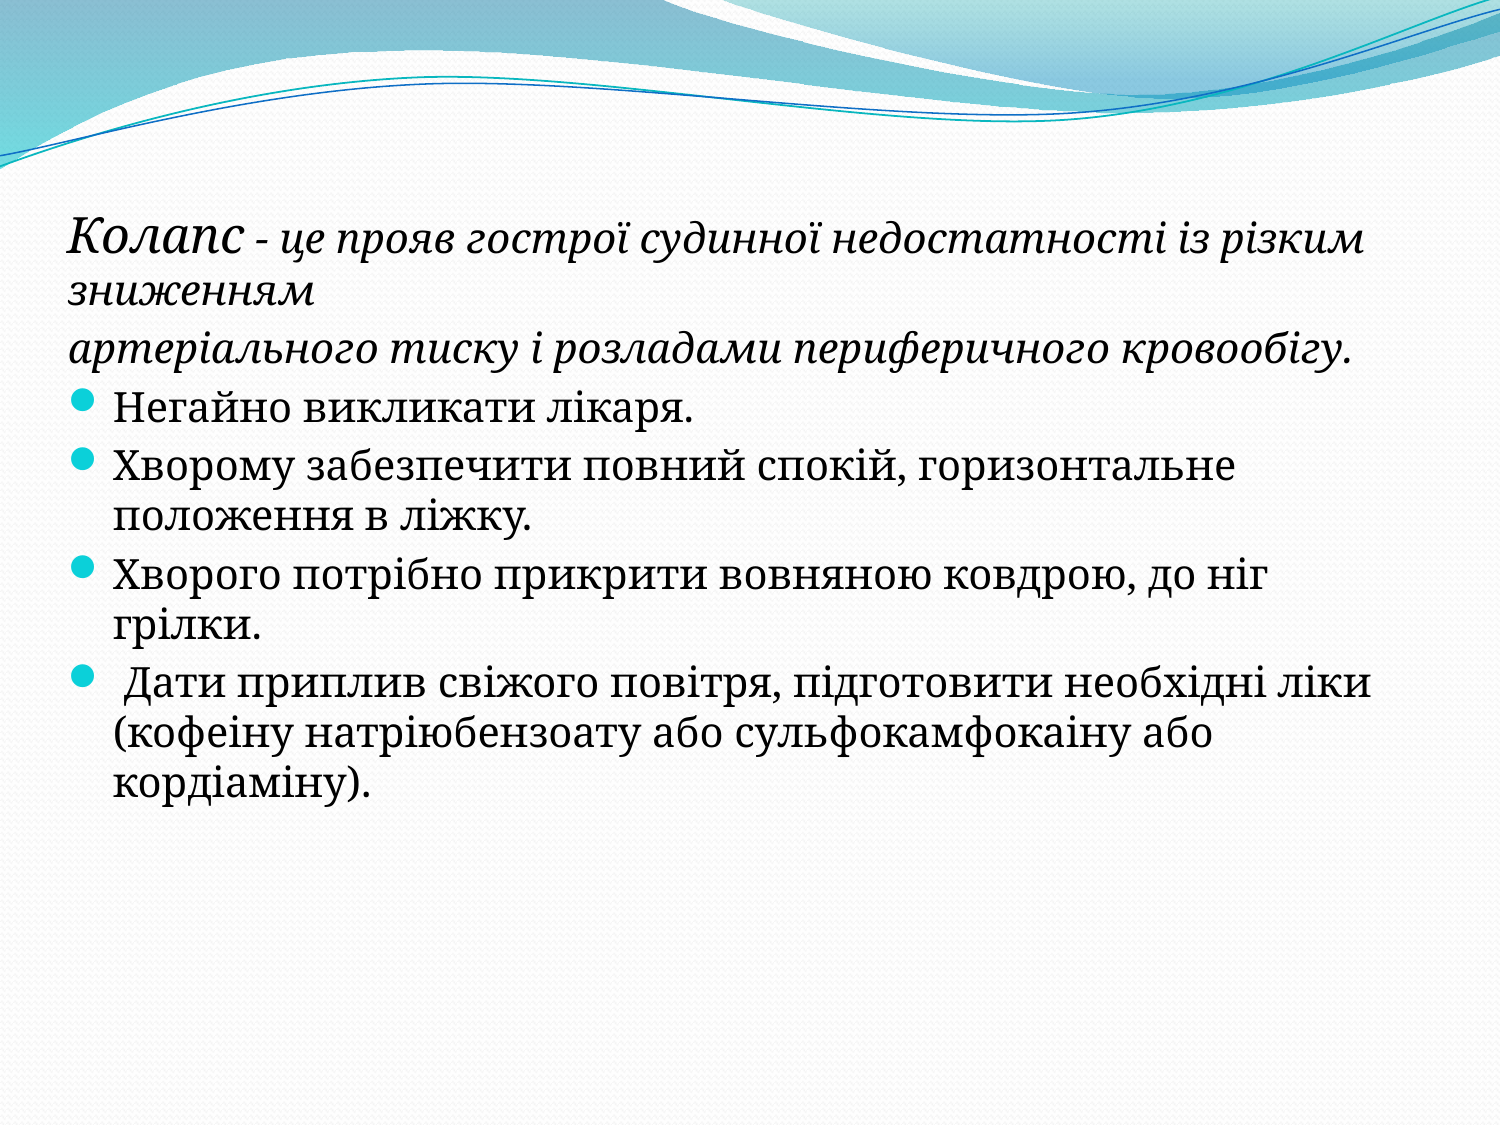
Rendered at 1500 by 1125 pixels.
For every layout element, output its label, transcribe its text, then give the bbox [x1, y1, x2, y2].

list Колапс - це прояв гострої судинної недостатності із різким зниженням артеріального тиску і розладами периферичного кровообігу. Негайно викликати лікаря. Хворому забезпечити повний спокій, горизонтальне положення в ліжку. Хворого потрібно прикрити вовняною ковдрою, до ніг грілки. Дати приплив свіжого повітря, підготовити необхідні ліки (кофеіну натріюбензоату або сульфокамфокаіну або кордіаміну). [53, 196, 1404, 917]
